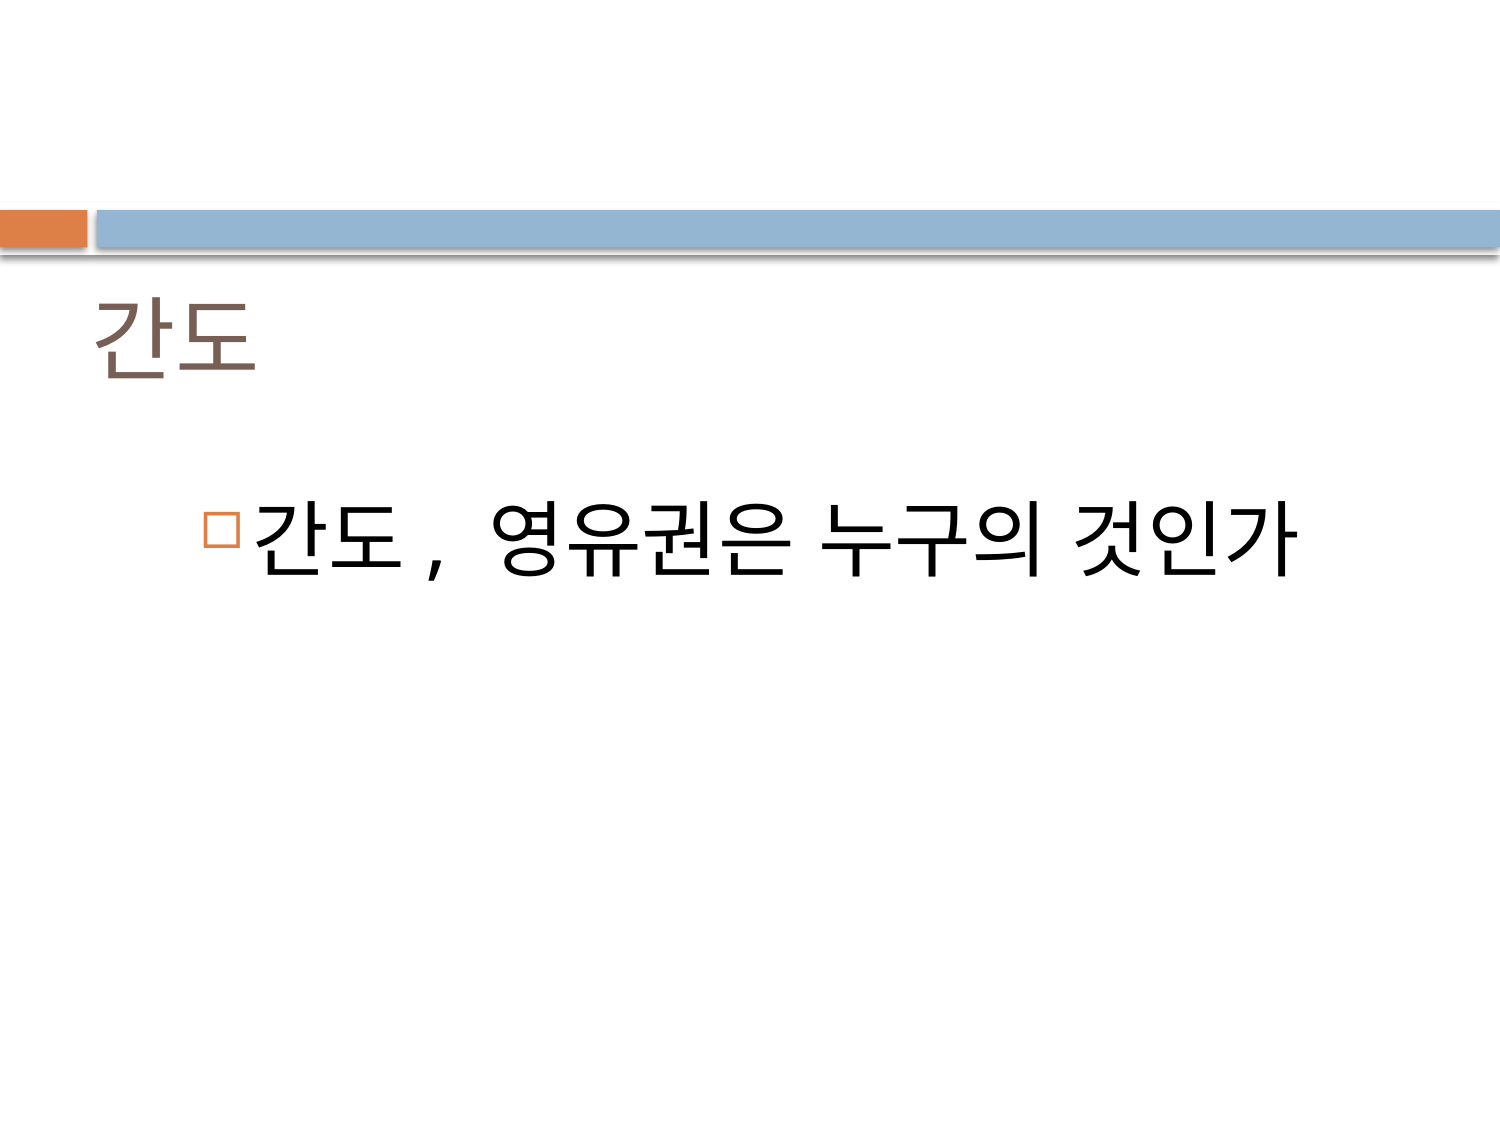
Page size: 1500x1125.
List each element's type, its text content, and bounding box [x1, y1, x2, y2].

title 간도 [76, 243, 1427, 431]
list 간도, 영유권은 누구의 것인가 [75, 479, 1425, 811]
